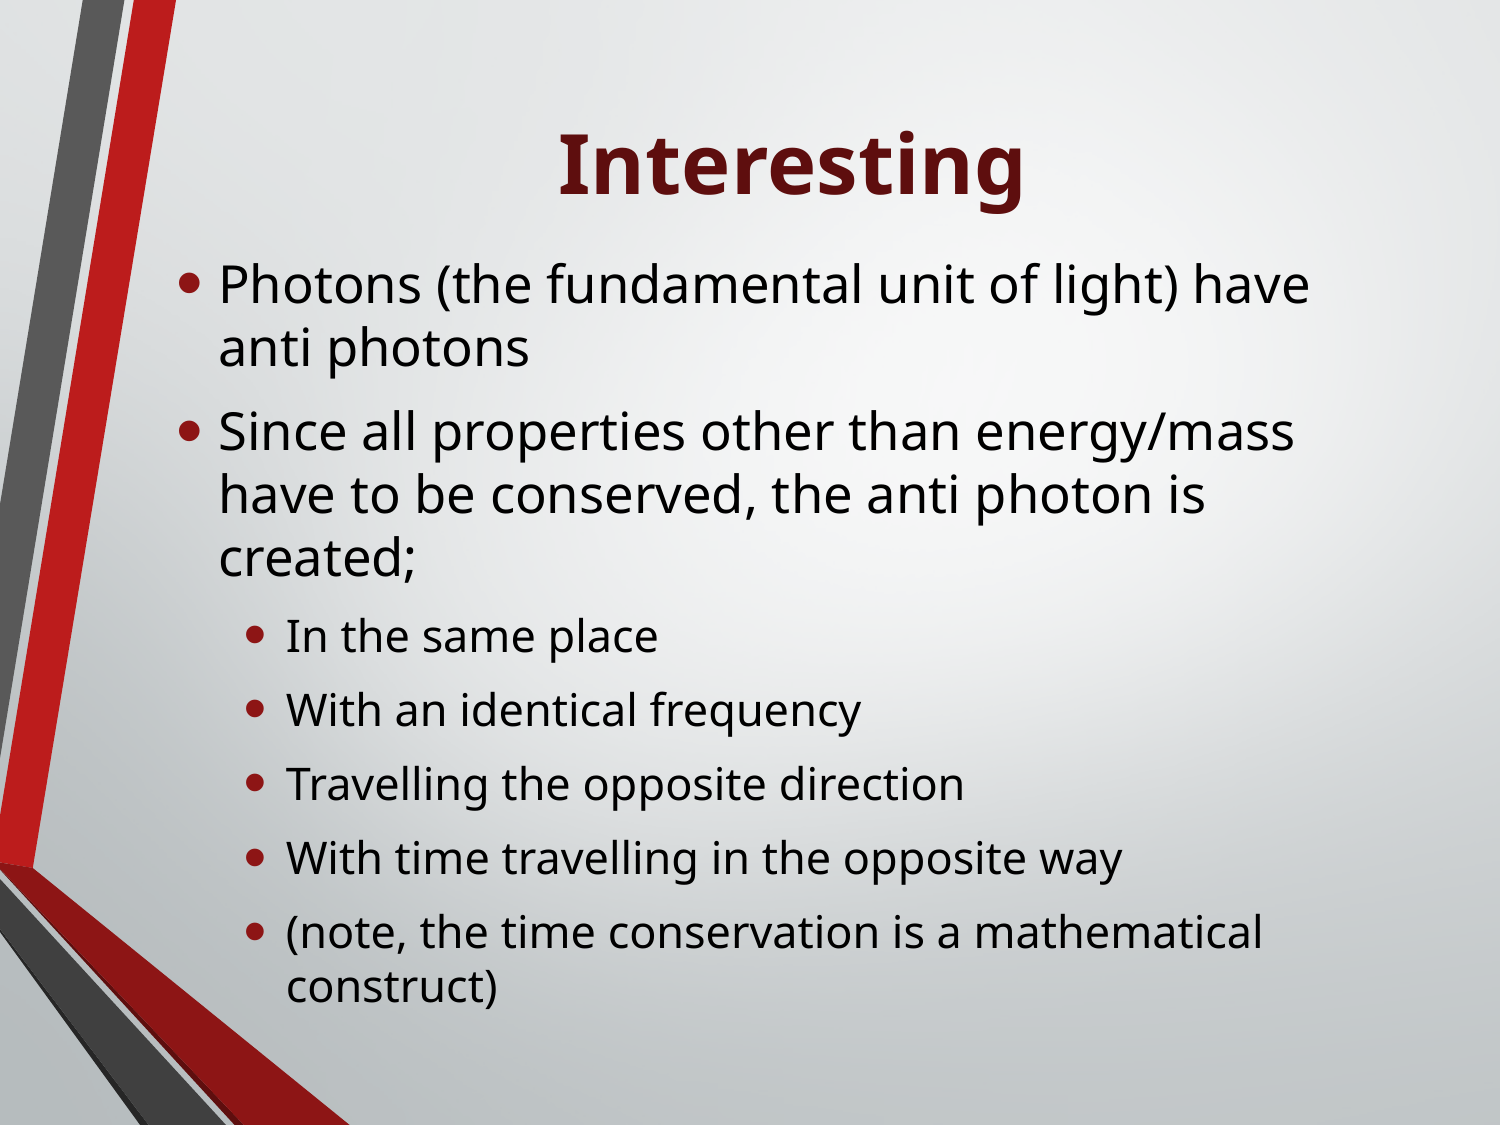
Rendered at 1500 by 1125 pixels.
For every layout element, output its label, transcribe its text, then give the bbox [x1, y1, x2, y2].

list Photons (the fundamental unit of light) have anti photons Since all properties other than energy/mass have to be conserved, the anti photon is created; In the same place With an identical frequency Travelling the opposite direction With time travelling in the opposite way (note, the time conservation is a mathematical construct) [161, 243, 1425, 1024]
title Interesting [161, 54, 1425, 243]
